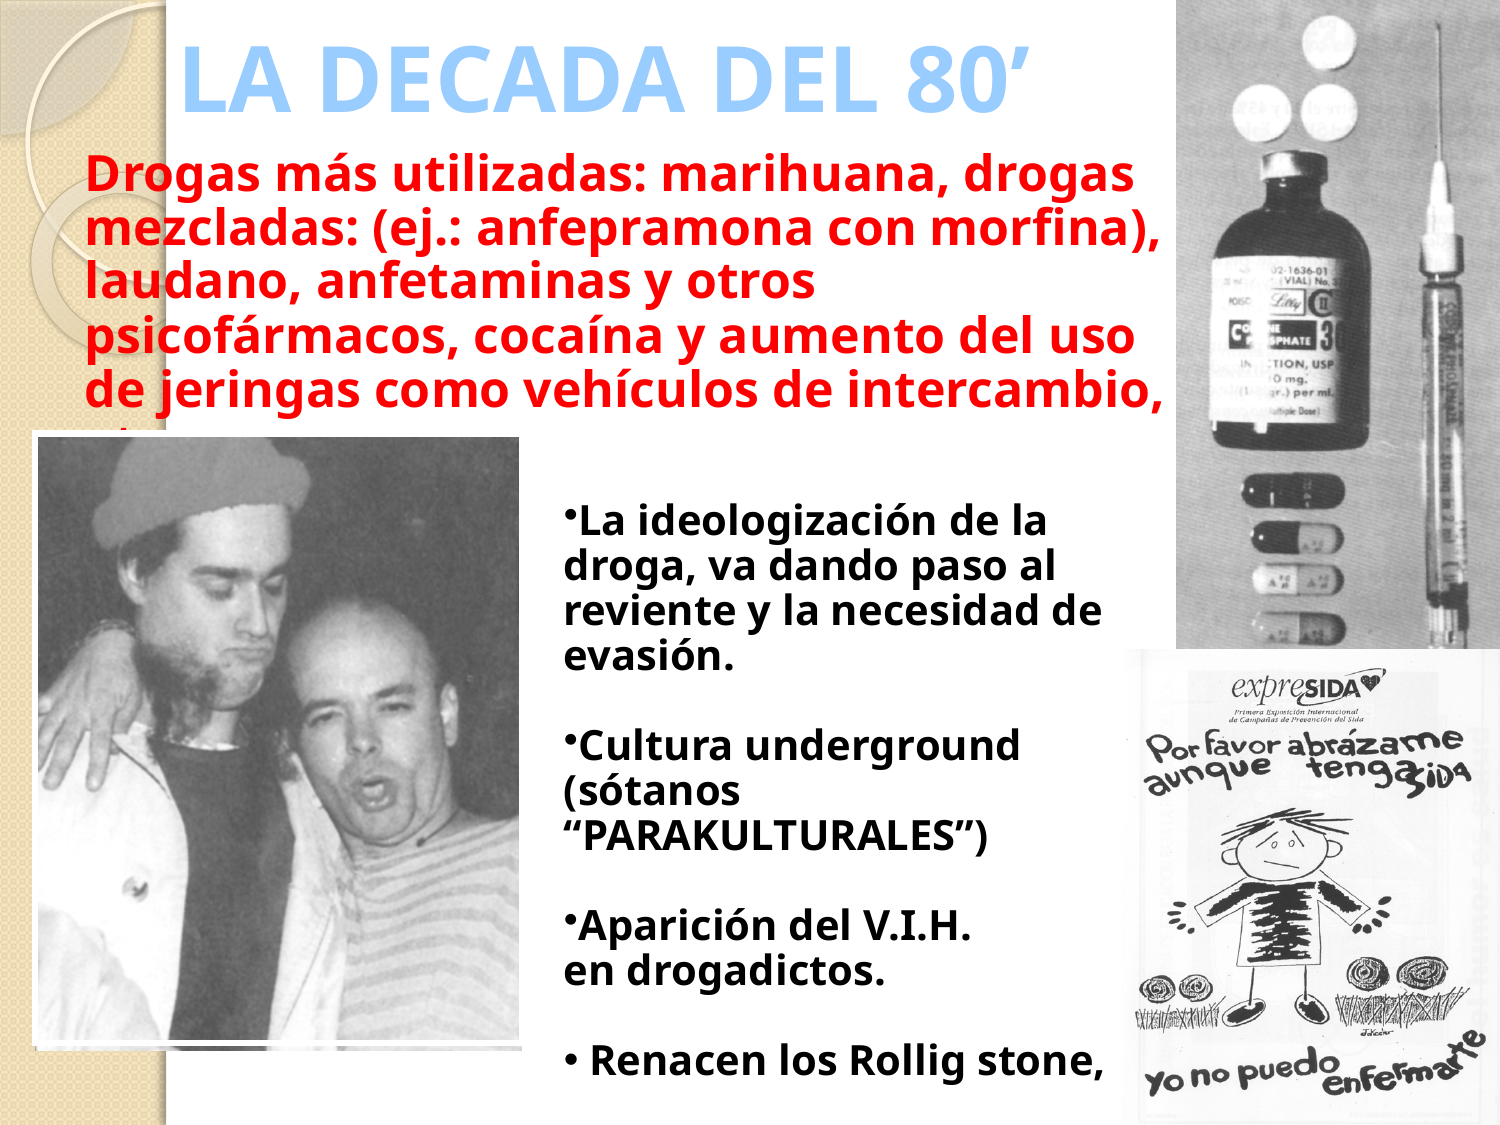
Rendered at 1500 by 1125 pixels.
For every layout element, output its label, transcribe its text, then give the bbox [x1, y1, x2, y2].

text_box La ideologización de la droga, va dando paso al reviente y la necesidad de evasión. Cultura underground (sótanos “PARAKULTURALES”) Aparición del V.I.H. en drogadictos. Renacen los Rollig stone, [549, 492, 1150, 1092]
text_box Drogas más utilizadas: marihuana, drogas mezcladas: (ej.: anfepramona con morfina), laudano, anfetaminas y otros psicofármacos, cocaína y aumento del uso de jeringas como vehículos de intercambio, etc. [70, 140, 1169, 480]
picture [1121, 0, 1500, 1125]
picture [34, 433, 522, 1051]
text_box LA DECADA DEL 80’ [162, 37, 1169, 138]
